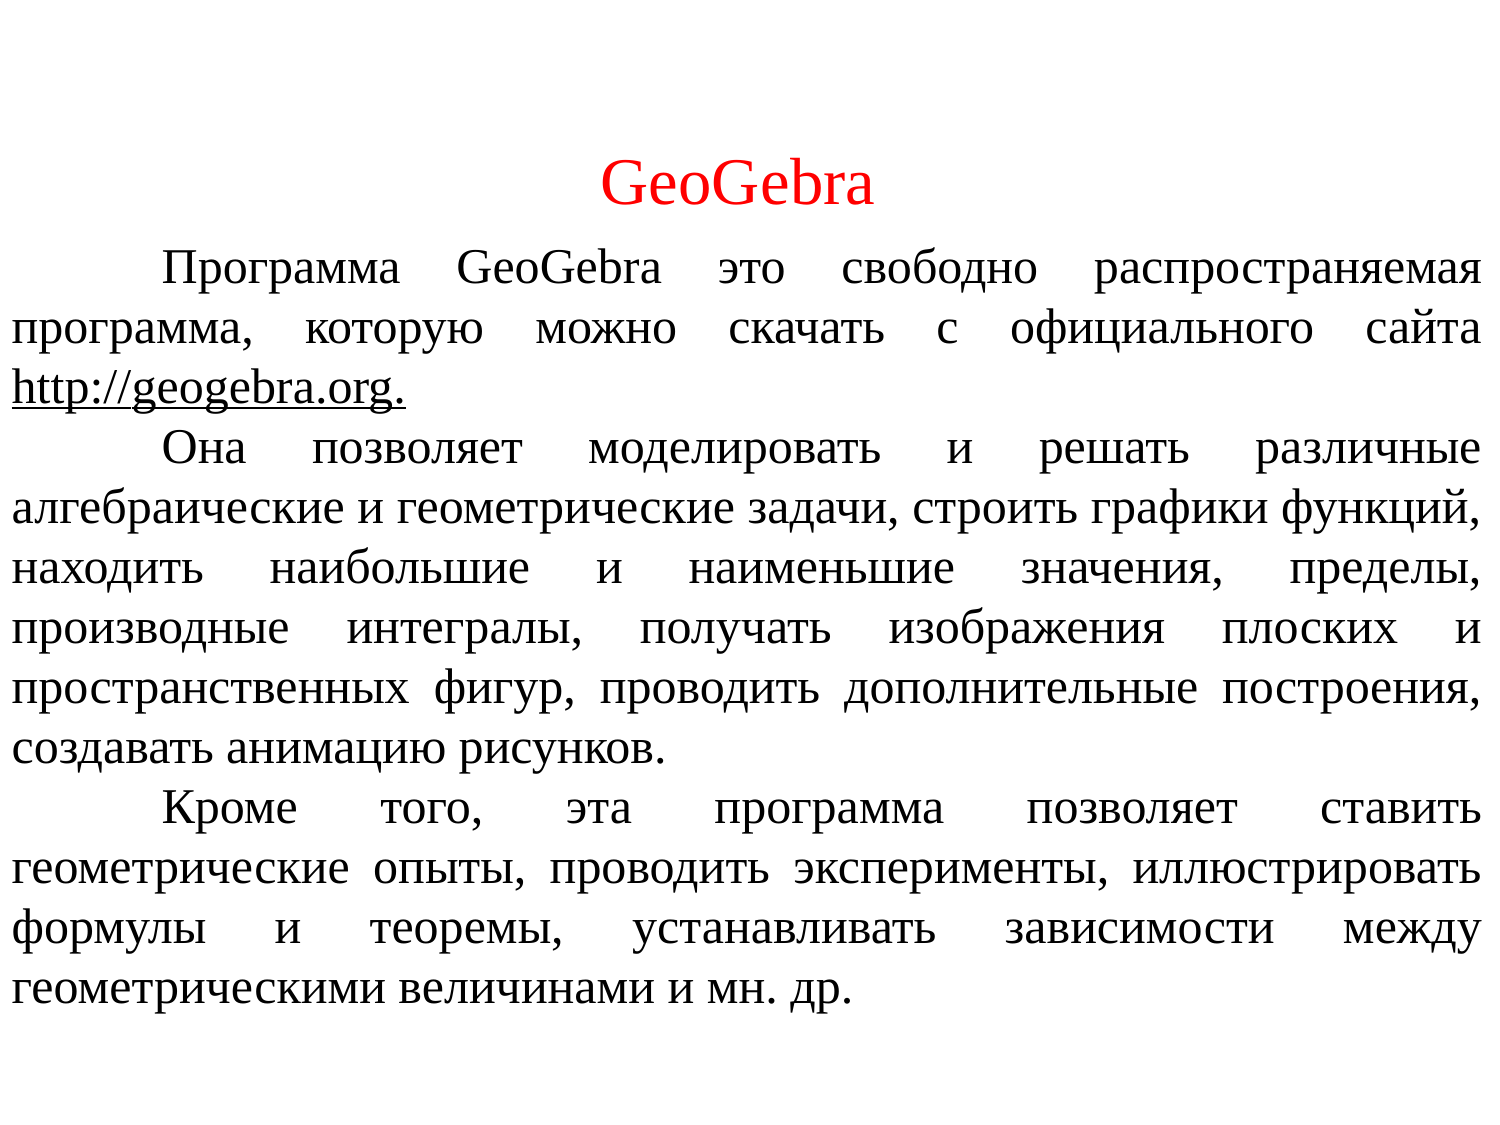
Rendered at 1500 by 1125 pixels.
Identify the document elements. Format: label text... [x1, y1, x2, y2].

text_box GeoGebra [312, 130, 1164, 225]
text_box Программа GeoGebra это свободно распространяемая программа, которую можно скачать с официального сайта http://geogebra.org. Она позволяет моделировать и решать различные алгебраические и геометрические задачи, строить графики функций, находить наибольшие и наименьшие значения, пределы, производные интегралы, получать изображения плоских и пространственных фигур, проводить дополнительные построения, создавать анимацию рисунков. Кроме того, эта программа позволяет ставить геометрические опыты, проводить эксперименты, иллюстрировать формулы и теоремы, устанавливать зависимости между геометрическими величинами и мн. др. [0, 226, 1497, 1021]
